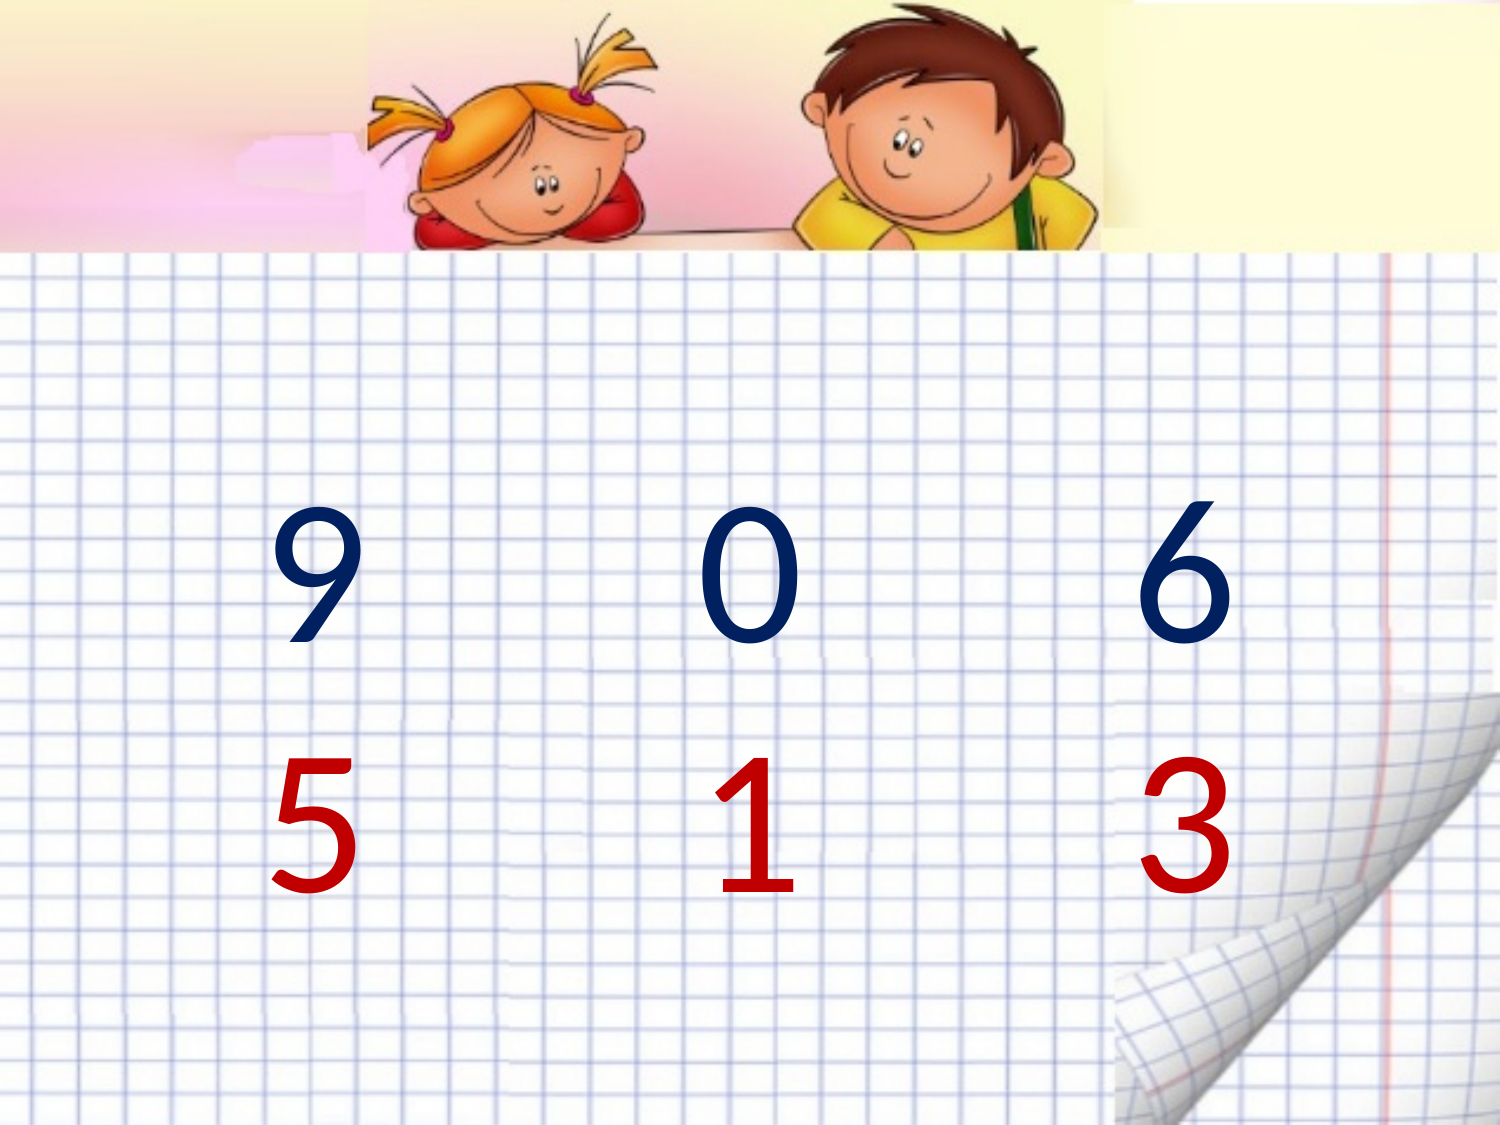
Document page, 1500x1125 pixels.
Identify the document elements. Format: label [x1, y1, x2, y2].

list [0, 0, 1500, 1125]
